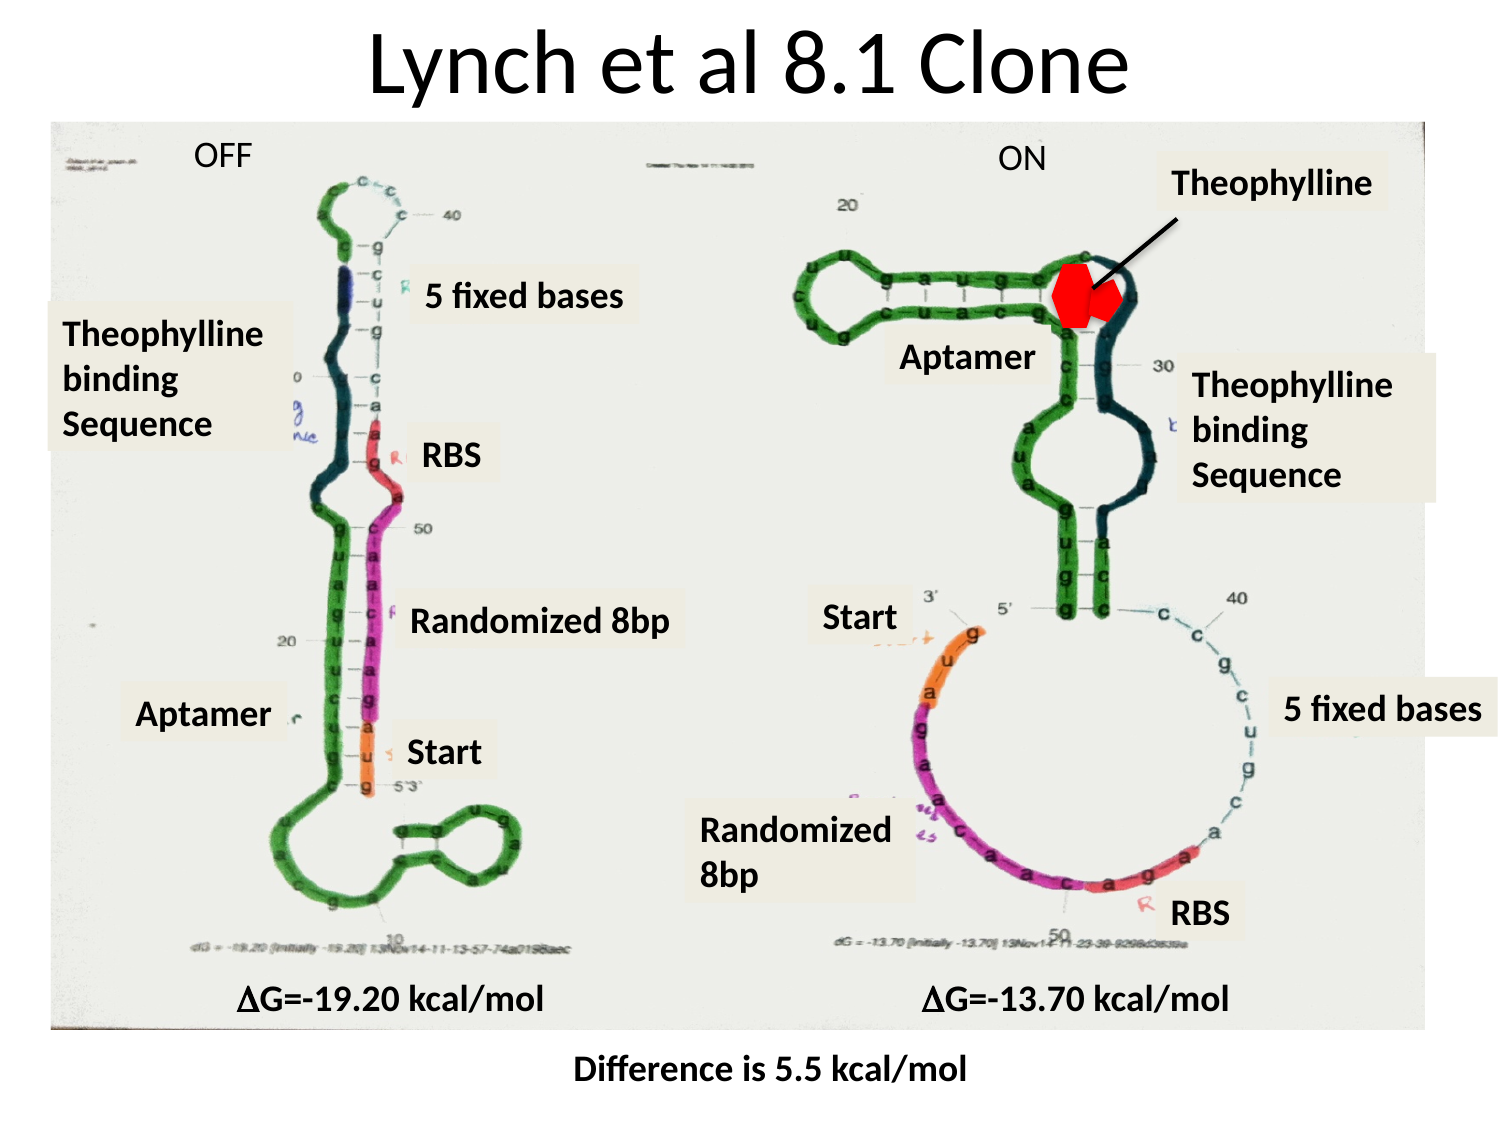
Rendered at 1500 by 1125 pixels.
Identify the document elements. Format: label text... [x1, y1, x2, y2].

text_box Theophylline binding Sequence [1430, 352, 1437, 503]
text_box 5 fixed bases [1430, 676, 1498, 737]
text_box Difference is 5.5 kcal/mol [558, 1039, 992, 1097]
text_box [1092, 218, 1178, 289]
picture [49, 120, 1426, 1031]
title Lynch et al 8.1 Clone [75, 0, 1425, 120]
